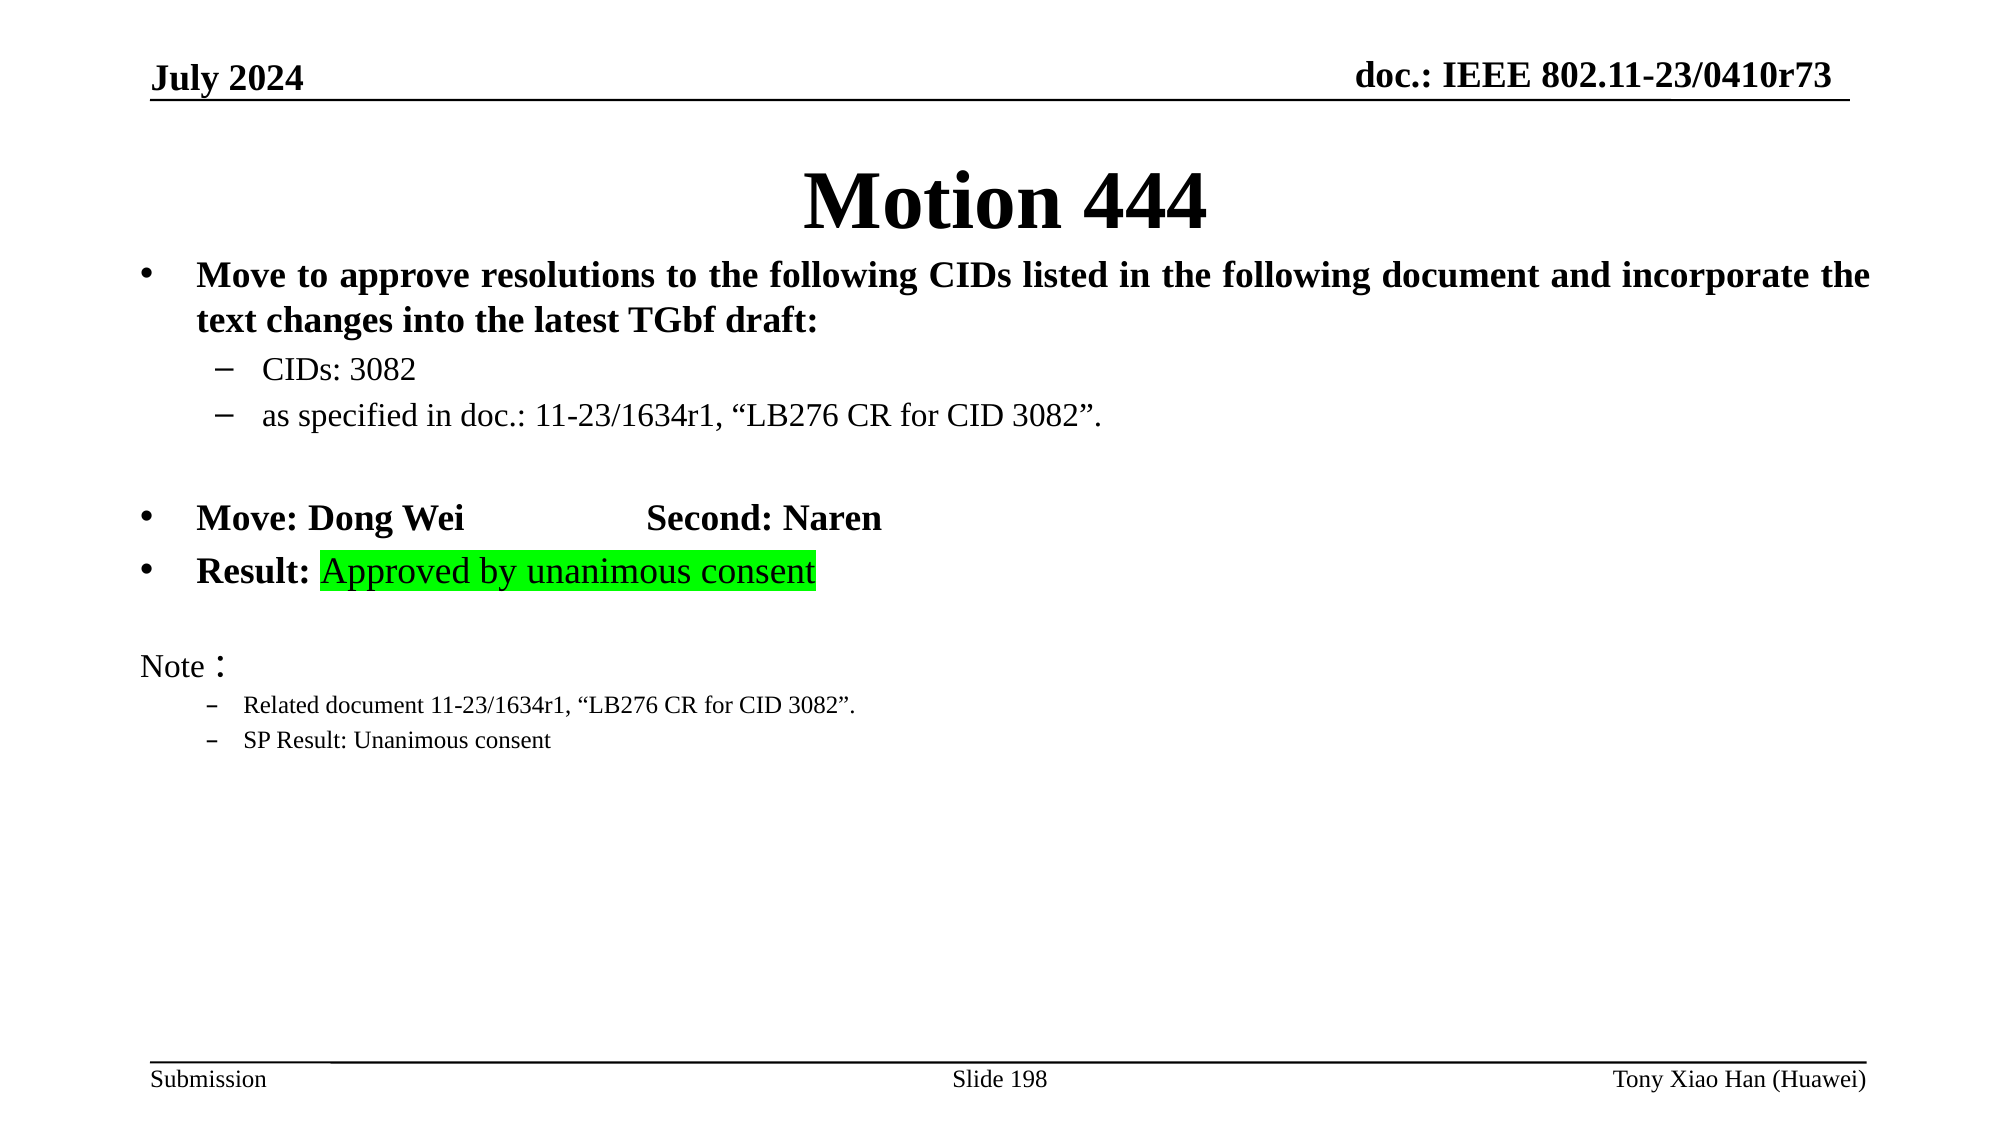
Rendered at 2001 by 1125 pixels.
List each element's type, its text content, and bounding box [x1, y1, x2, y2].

text_box Motion 444 [368, 137, 1644, 212]
text_box Move to approve resolutions to the following CIDs listed in the following document and incorporate the text changes into the latest TGbf draft: CIDs: 3082 as specified in doc.: 11-23/1634r1, “LB276 CR for CID 3082”. Move: Dong Wei Second: Naren Result: Approved by unanimous consent Note： Related document 11-23/1634r1, “LB276 CR for CID 3082”. SP Result: Unanimous consent [125, 212, 1888, 988]
